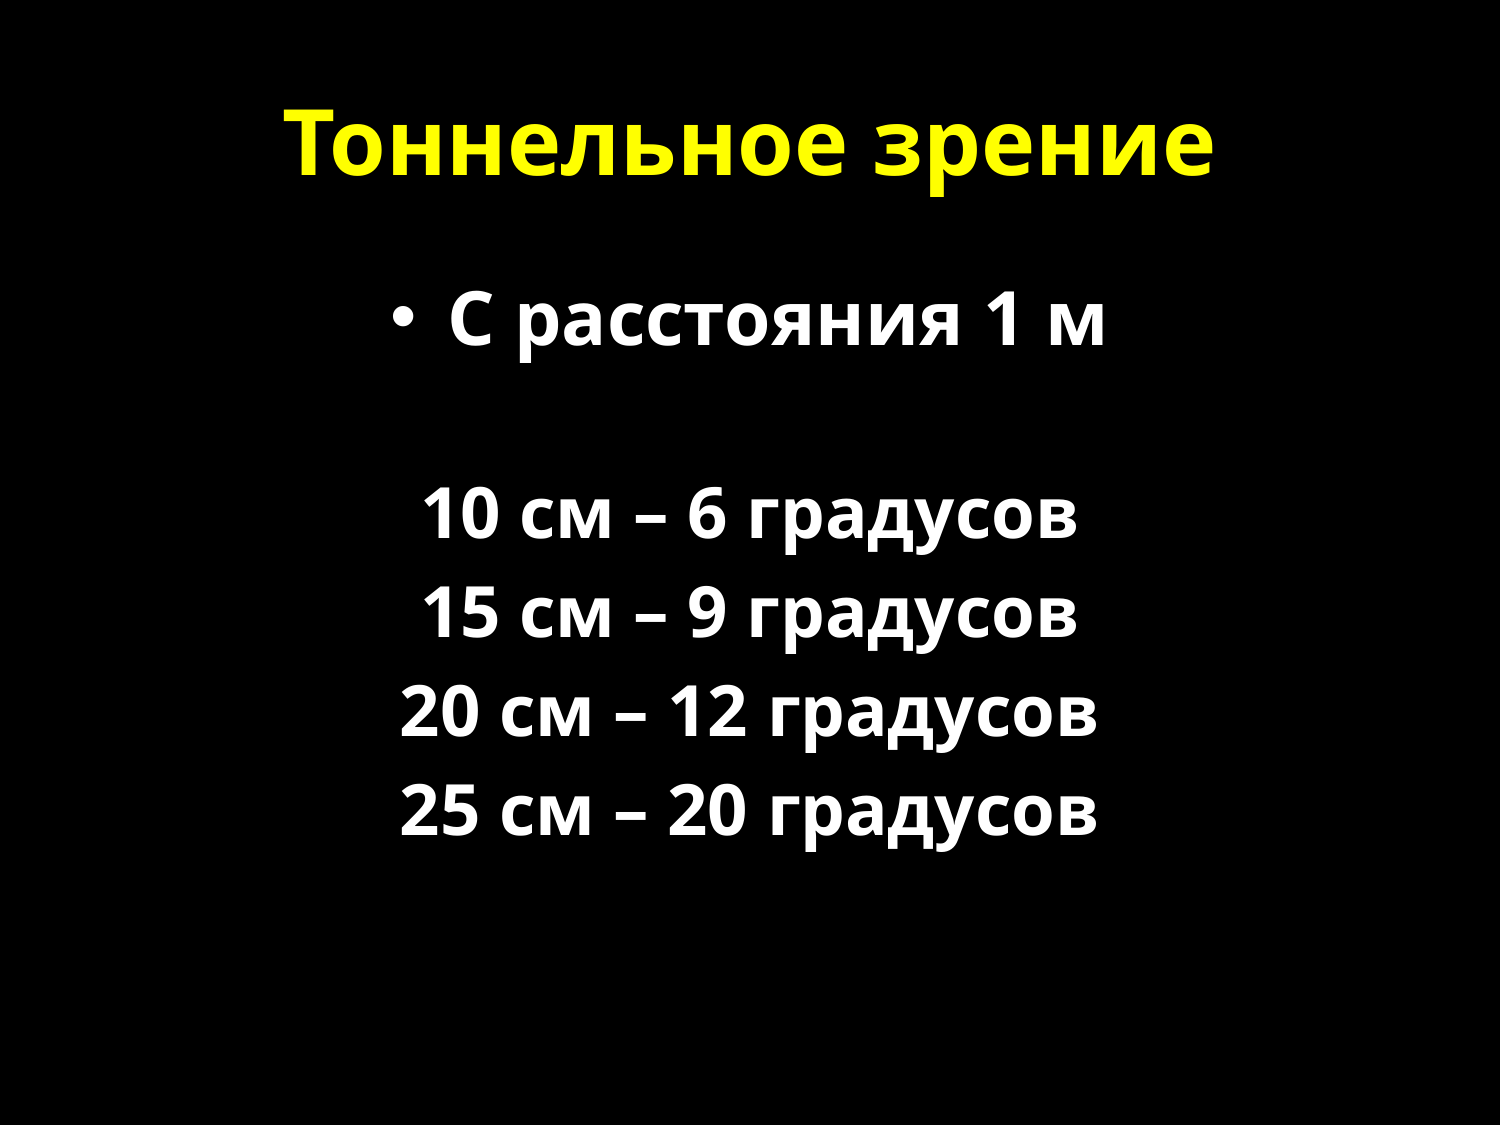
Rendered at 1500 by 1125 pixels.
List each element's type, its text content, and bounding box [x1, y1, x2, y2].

list С расстояния 1 м 10 см – 6 градусов 15 см – 9 градусов 20 см – 12 градусов 25 см – 20 градусов [75, 262, 1425, 1005]
title Тоннельное зрение [75, 45, 1425, 233]
